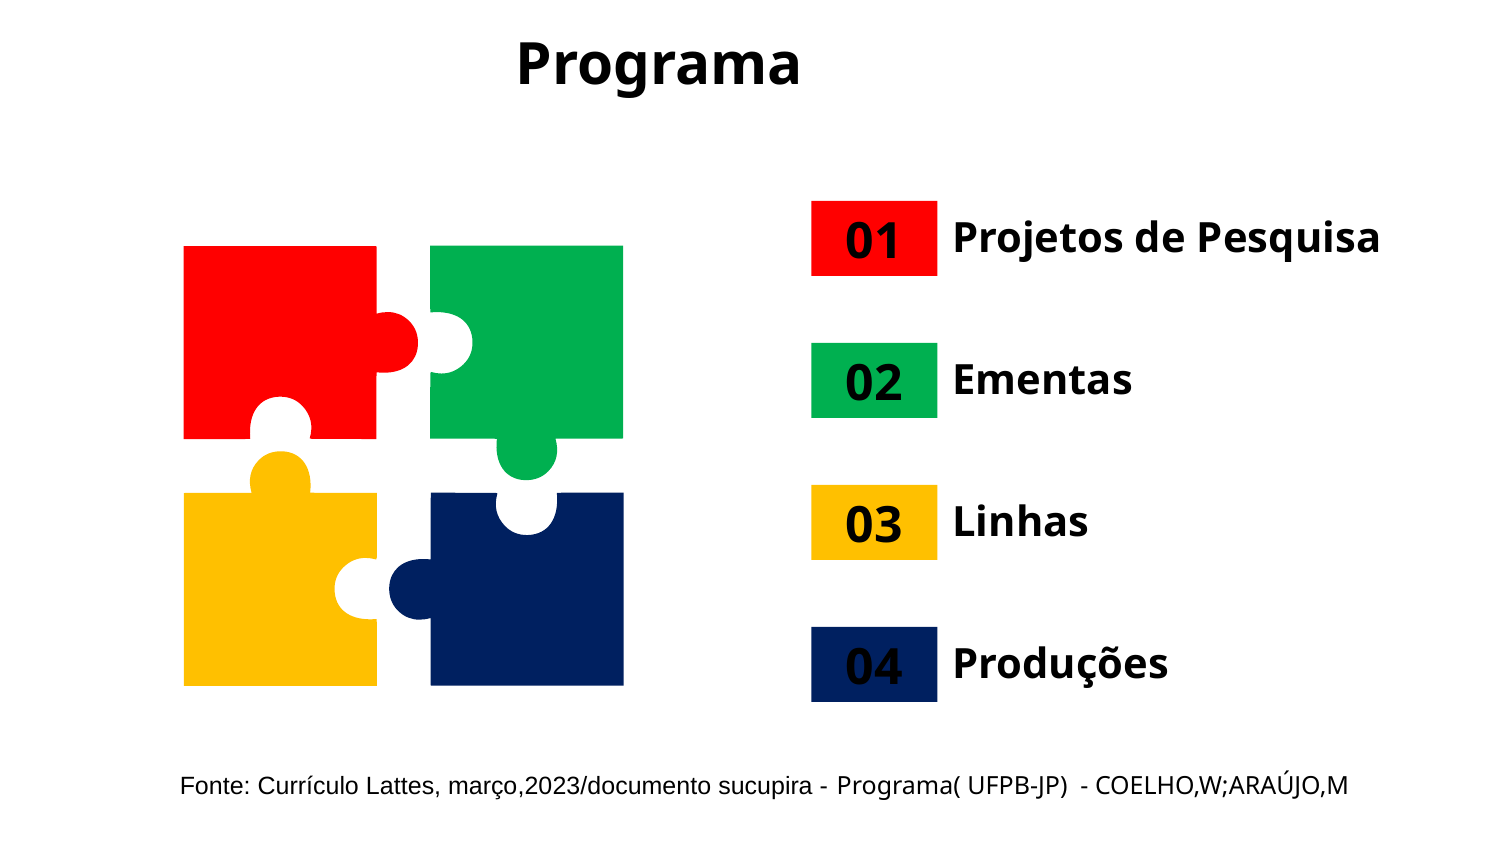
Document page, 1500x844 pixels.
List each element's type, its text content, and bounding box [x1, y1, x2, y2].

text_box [811, 626, 1273, 703]
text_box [811, 200, 1429, 277]
text_box [430, 245, 624, 481]
text_box [183, 451, 377, 686]
title Programa [500, 10, 992, 113]
text_box [389, 492, 624, 686]
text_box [811, 484, 1273, 561]
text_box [811, 342, 1273, 419]
text_box Fonte: Currículo Lattes, março,2023/documento sucupira - Programa( UFPB-JP) - COELHO,W;ARAÚJO,M [93, 739, 1443, 815]
text_box [183, 246, 418, 440]
